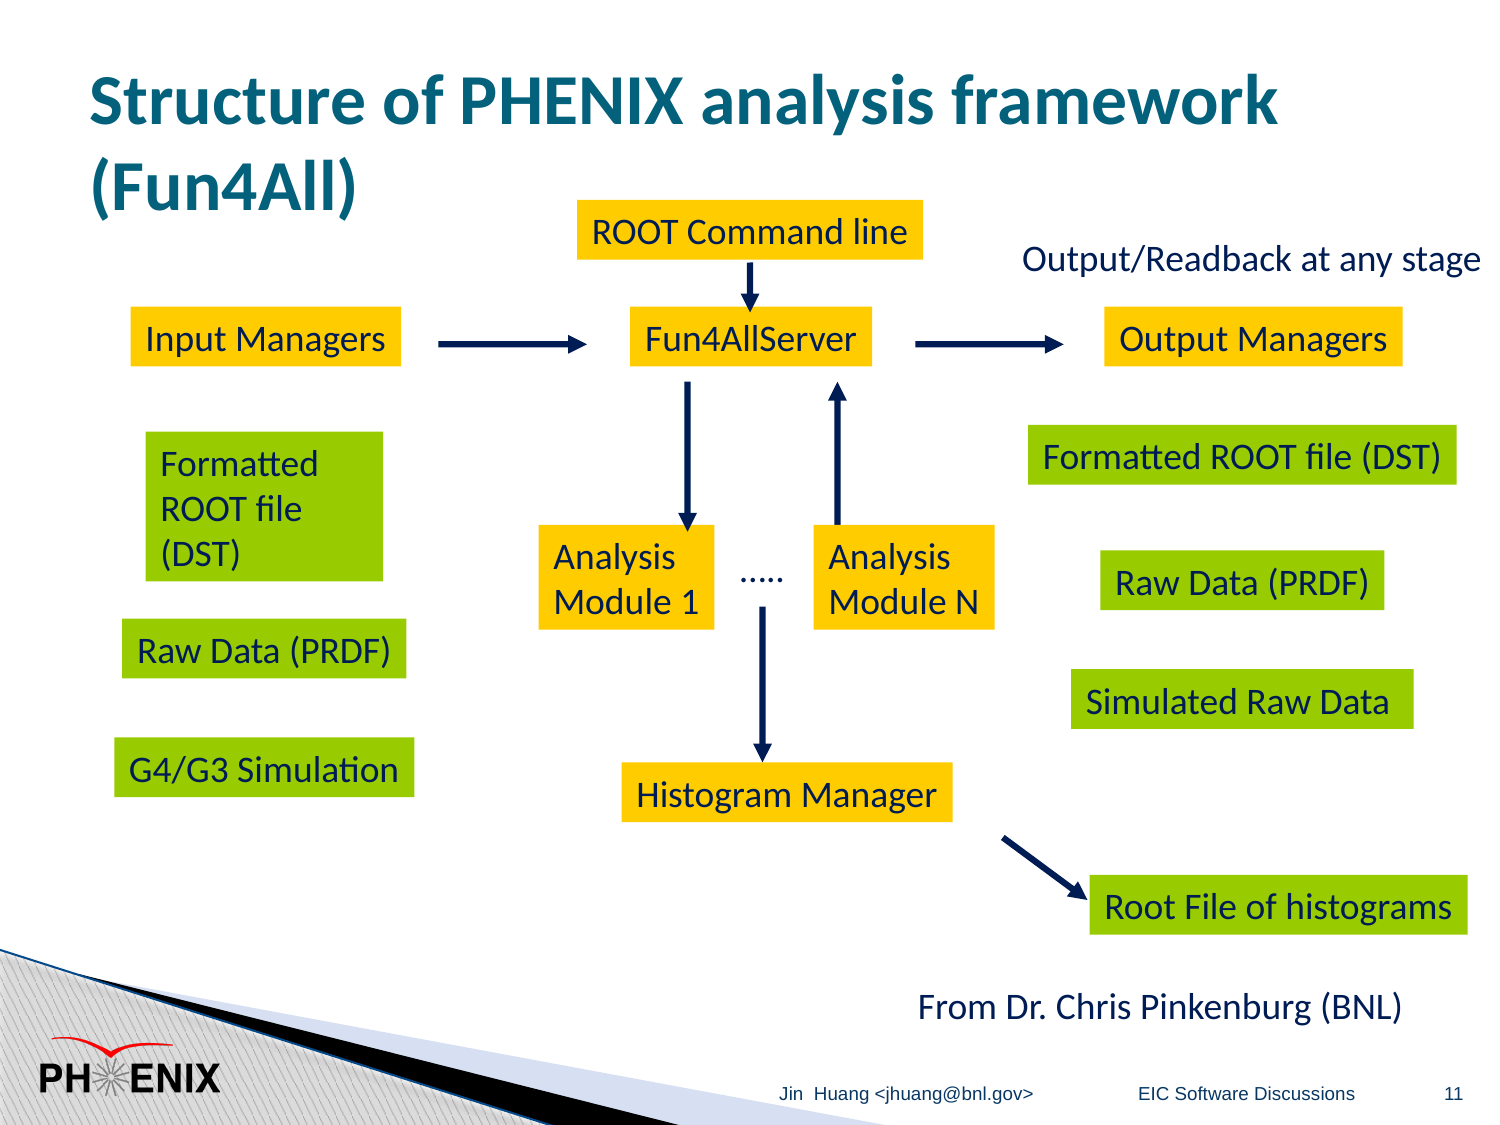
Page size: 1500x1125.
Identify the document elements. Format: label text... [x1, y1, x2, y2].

text_box ROOT Command line [577, 199, 924, 260]
text_box Raw Data (PRDF) [1100, 550, 1385, 606]
text_box From Dr. Chris Pinkenburg (BNL) [903, 974, 1419, 1035]
text_box ….. [725, 537, 800, 598]
text_box G4/G3 Simulation [114, 737, 415, 798]
slide_number 11 [1418, 1051, 1479, 1112]
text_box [915, 306, 1405, 368]
text_box Input Managers [130, 306, 402, 367]
slide_number EIC Software Discussions [1075, 1051, 1418, 1112]
text_box Formatted ROOT file (DST) [145, 431, 384, 582]
text_box [681, 381, 694, 532]
footer Jin Huang <jhuang@bnl.gov> [737, 1051, 1075, 1112]
text_box Formatted ROOT file (DST) [1028, 424, 1457, 485]
text_box Output/Readback at any stage [1007, 226, 1498, 287]
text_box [571, 606, 1470, 936]
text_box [438, 306, 874, 368]
text_box Analysis Module N [813, 524, 995, 606]
text_box Raw Data (PRDF) [122, 618, 407, 679]
text_box [743, 262, 757, 306]
text_box [831, 381, 844, 524]
picture [37, 1037, 221, 1110]
text_box Analysis Module 1 [538, 524, 715, 630]
title Structure of PHENIX analysis framework (Fun4All) [75, 45, 1425, 233]
